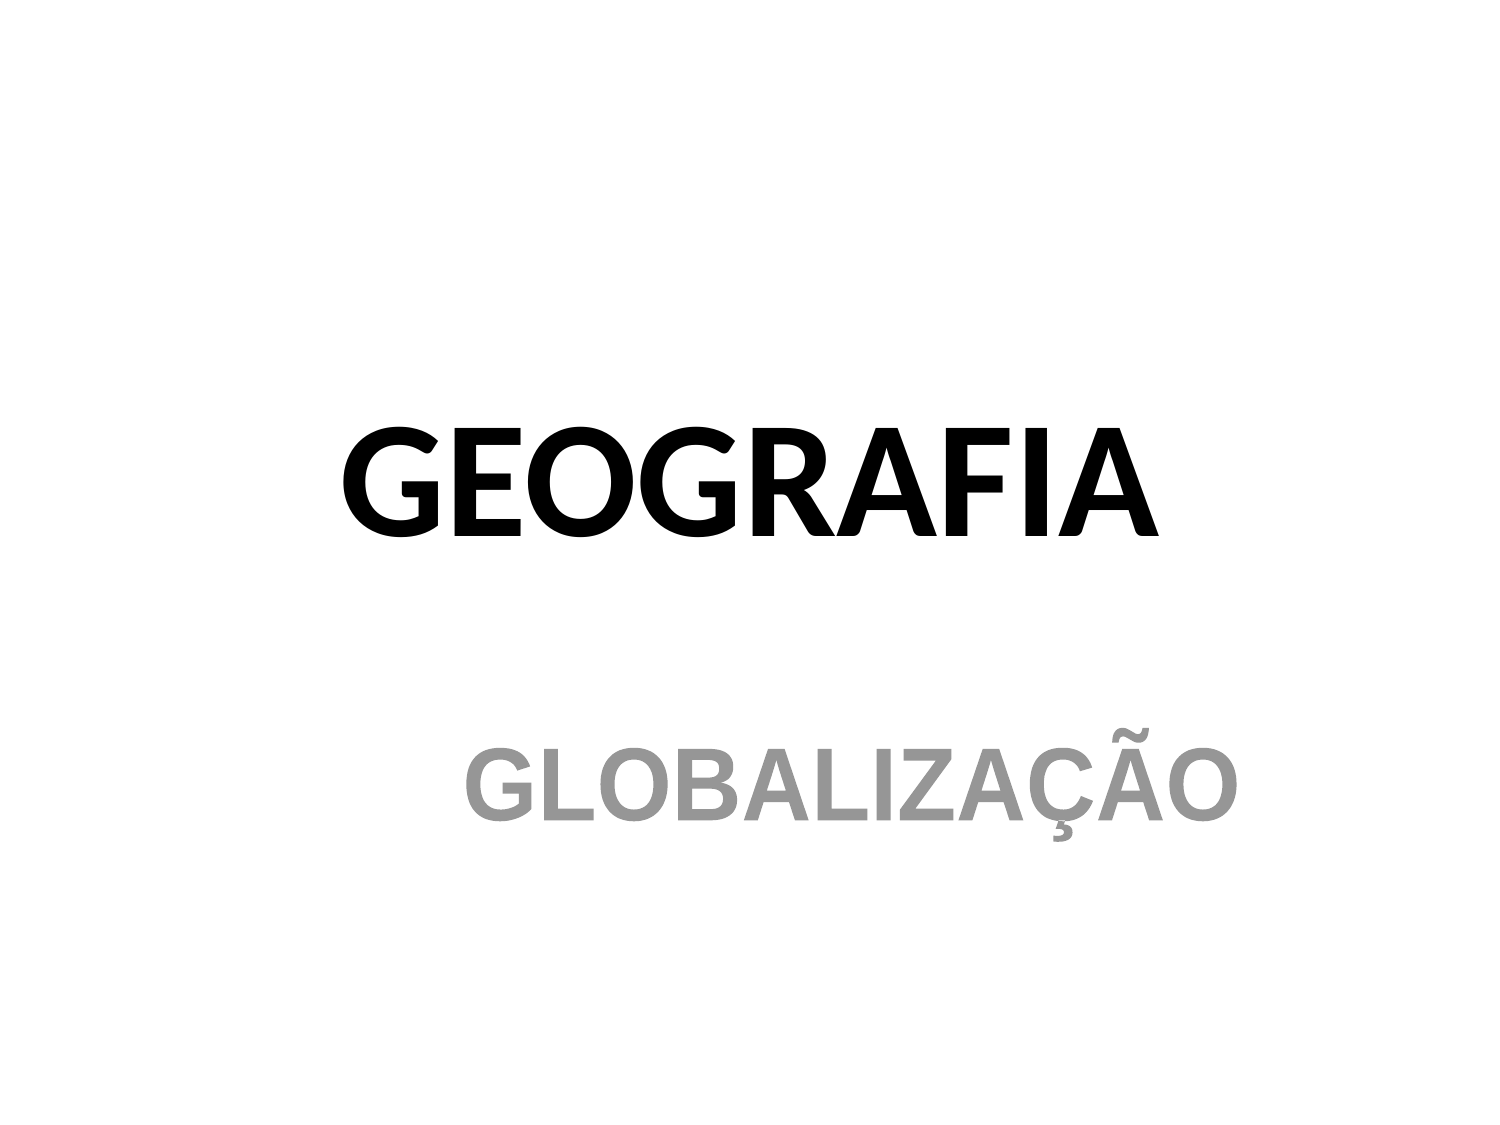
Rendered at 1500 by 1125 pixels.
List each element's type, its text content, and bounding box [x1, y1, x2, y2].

title GEOGRAFIA [112, 349, 1388, 591]
